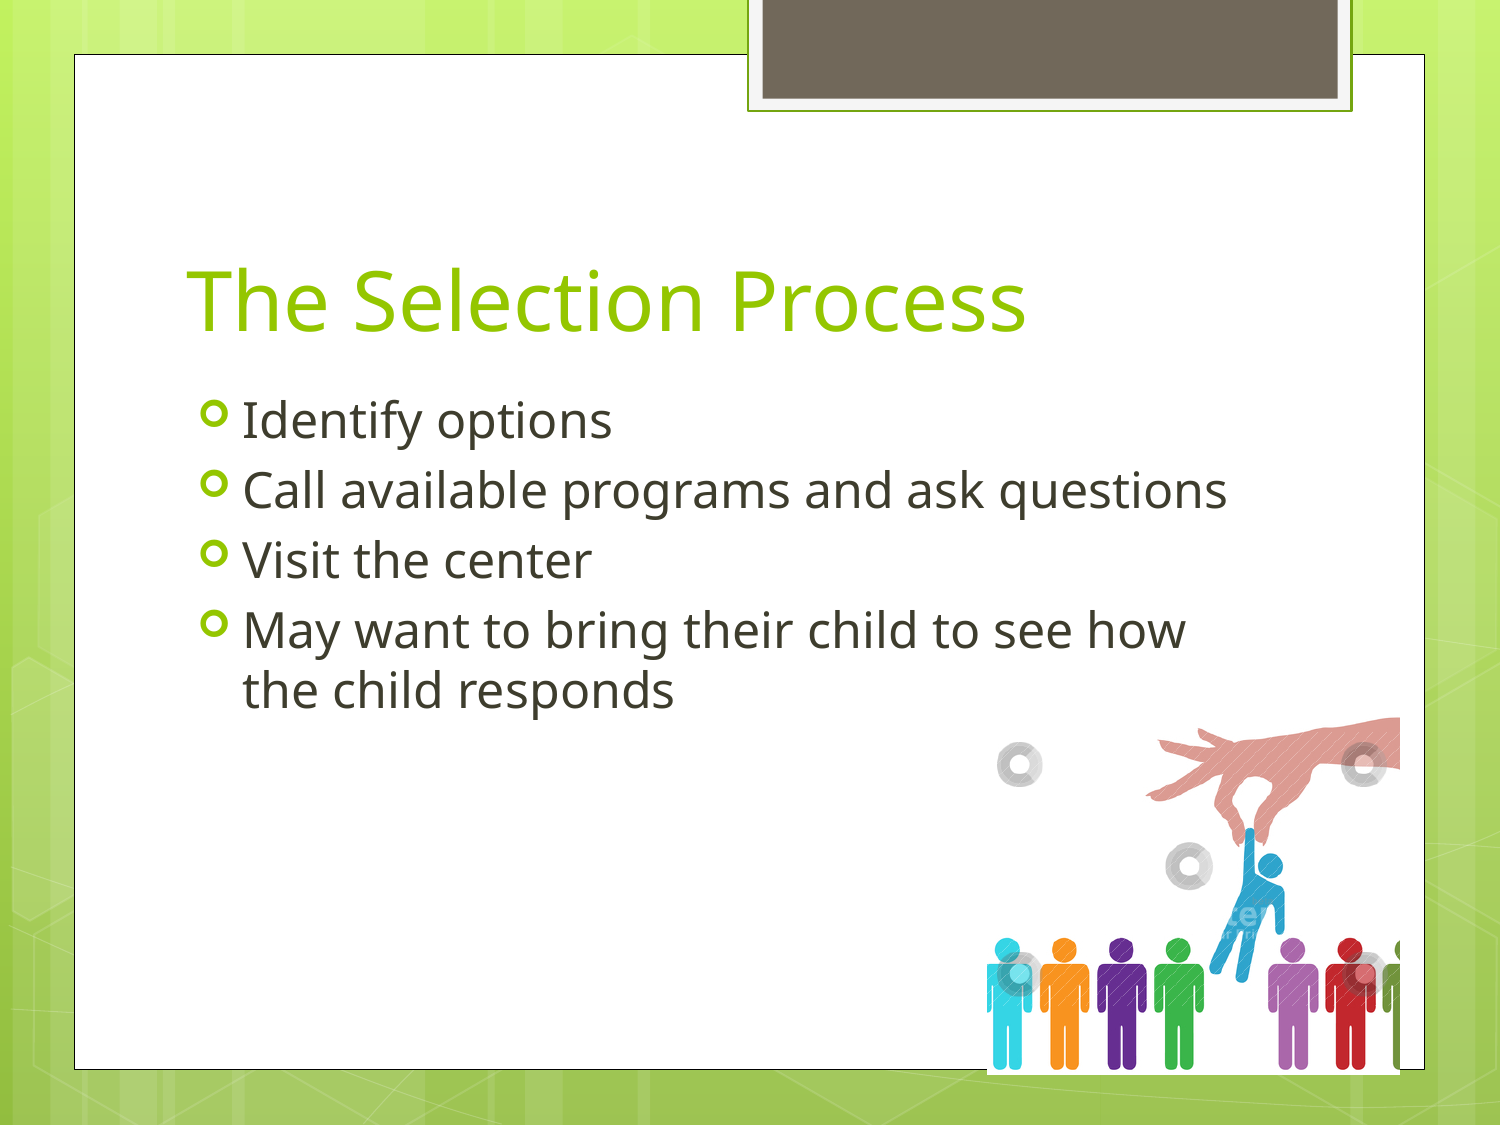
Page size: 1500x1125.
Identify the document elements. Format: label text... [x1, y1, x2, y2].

title The Selection Process [171, 168, 1324, 357]
list Identify options Call available programs and ask questions Visit the center May want to bring their child to see how the child responds [171, 381, 1283, 957]
picture [987, 662, 1401, 1076]
